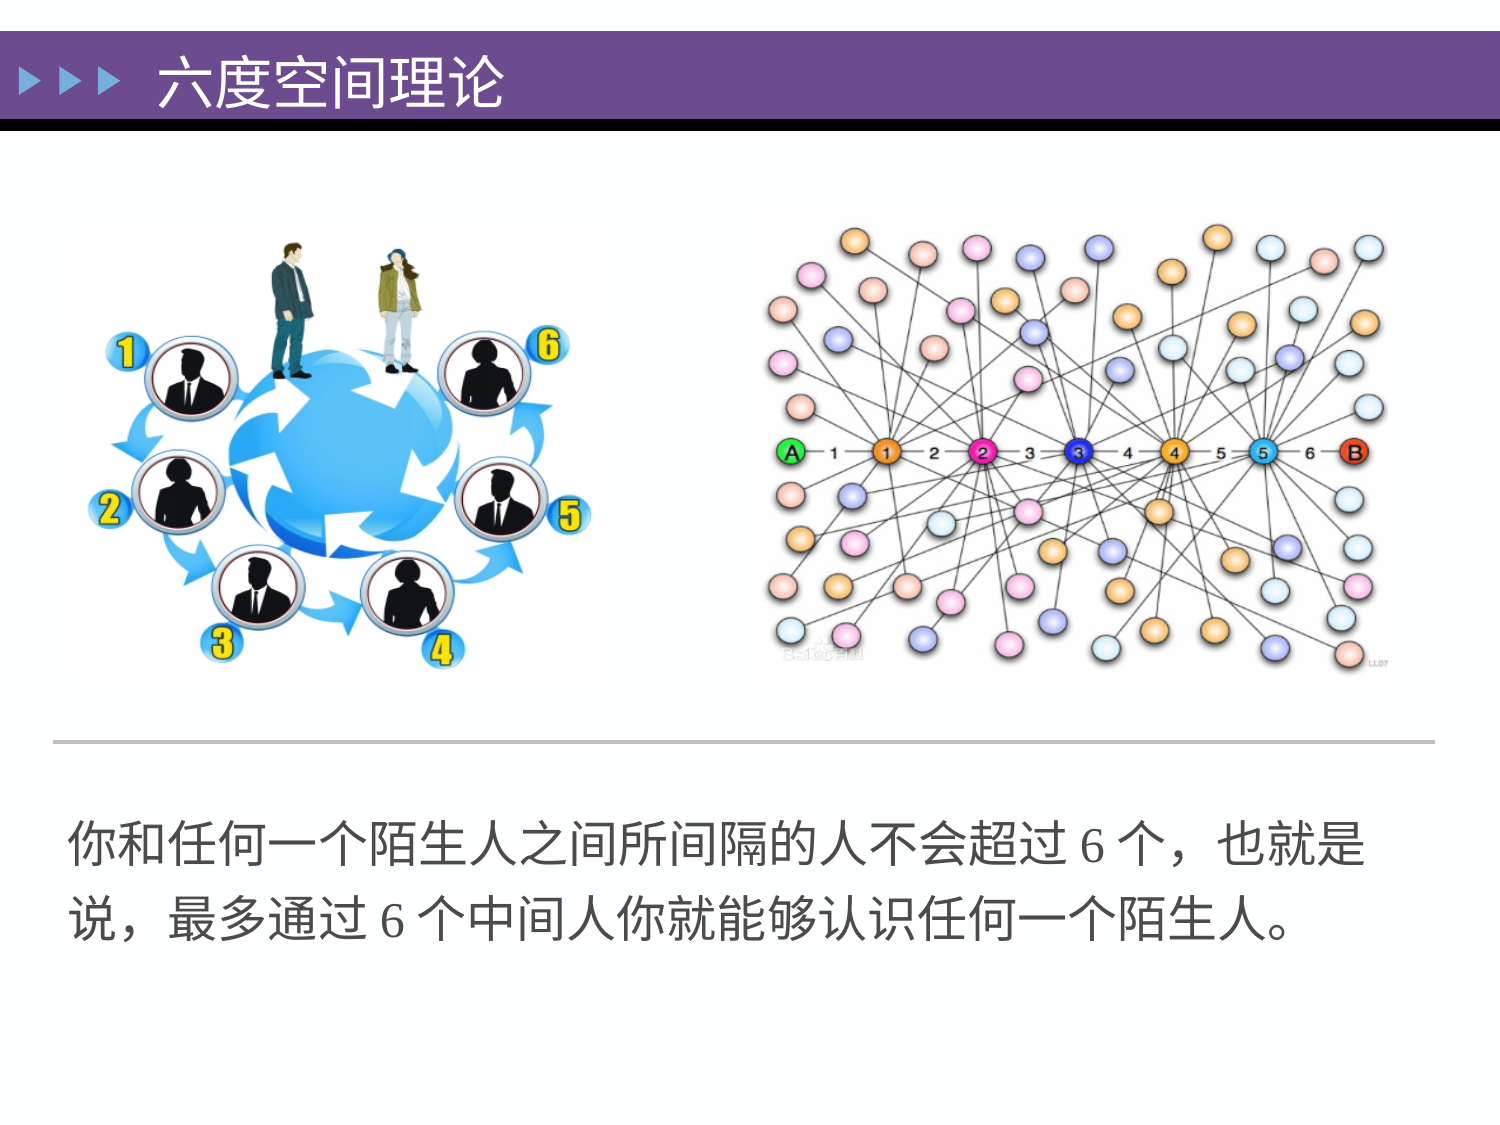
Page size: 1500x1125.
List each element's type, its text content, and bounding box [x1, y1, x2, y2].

picture [761, 209, 1388, 678]
text_box 六度空间理论 [141, 31, 951, 131]
picture [76, 235, 604, 678]
text_box 你和任何一个陌生人之间所间隔的人不会超过6个，也就是说，最多通过6个中间人你就能够认识任何一个陌生人。 [53, 790, 1471, 955]
